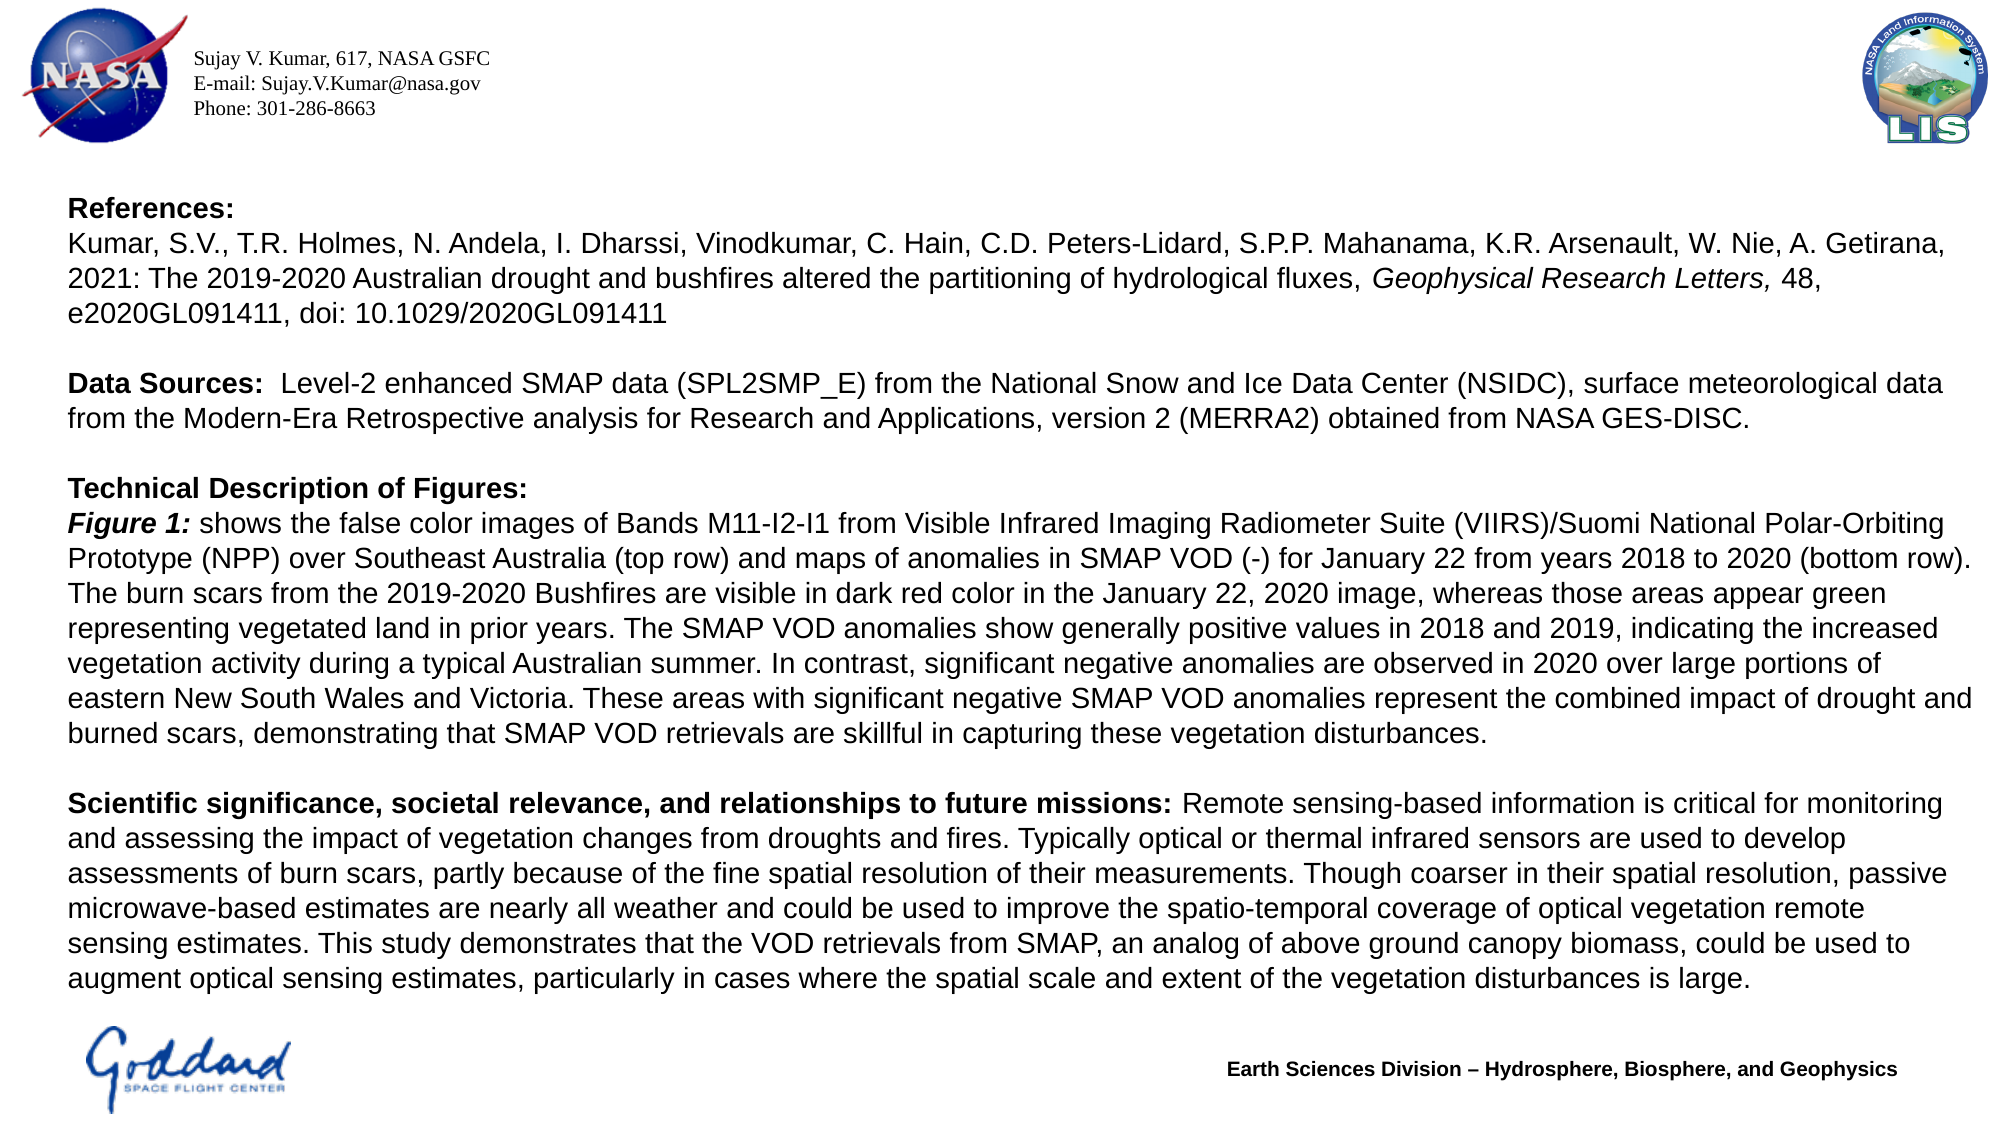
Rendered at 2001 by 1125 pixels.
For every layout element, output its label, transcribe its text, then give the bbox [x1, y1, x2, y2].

picture [1861, 0, 1988, 144]
text_box Sujay V. Kumar, 617, NASA GSFC E-mail: Sujay.V.Kumar@nasa.gov Phone: 301-286-8663 References: Kumar, S.V., T.R. Holmes, N. Andela, I. Dharssi, Vinodkumar, C. Hain, C.D. Peters-Lidard, S.P.P. Mahanama, K.R. Arsenault, W. Nie, A. Getirana, 2021: The 2019-2020 Australian drought and bushfires altered the partitioning of hydrological fluxes, Geophysical Research Letters, 48, e2020GL091411, doi: 10.1029/2020GL091411 Data Sources: Level-2 enhanced SMAP data (SPL2SMP_E) from the National Snow and Ice Data Center (NSIDC), surface meteorological data from the Modern-Era Retrospective analysis for Research and Applications, version 2 (MERRA2) obtained from NASA GES-DISC. Technical Description of Figures: Figure 1: shows the false color images of Bands M11-I2-I1 from Visible Infrared Imaging Radiometer Suite (VIIRS)/Suomi National Polar-Orbiting Prototype (NPP) over Southeast Australia (top row) and maps of anomalies in SMAP VOD (-) for January 22 from years 2018 to 2020 (bottom row). The burn scars from the 2019-2020 Bushfires are visible in dark red color in the January 22, 2020 image, whereas those areas appear green representing vegetated land in prior years. The SMAP VOD anomalies show generally positive values in 2018 and 2019, indicating the increased vegetation activity during a typical Australian summer. In contrast, significant negative anomalies are observed in 2020 over large portions of eastern New South Wales and Victoria. These areas with significant negative SMAP VOD anomalies represent the combined impact of drought and burned scars, demonstrating that SMAP VOD retrievals are skillful in capturing these vegetation disturbances. Scientific significance, societal relevance, and relationships to future missions: Remote sensing-based information is critical for monitoring and assessing the impact of vegetation changes from droughts and fires. Typically optical or thermal infrared sensors are used to develop assessments of burn scars, partly because of the fine spatial resolution of their measurements. Though coarser in their spatial resolution, passive microwave-based estimates are nearly all weather and could be used to improve the spatio-temporal coverage of optical vegetation remote sensing estimates. This study demonstrates that the VOD retrievals from SMAP, an analog of above ground canopy biomass, could be used to augment optical sensing estimates, particularly in cases where the spatial scale and extent of the vegetation disturbances is large. [52, 37, 1991, 1002]
picture [86, 1026, 292, 1114]
picture [12, 0, 190, 151]
text_box Earth Sciences Division – Hydrosphere, Biosphere, and Geophysics [1212, 1048, 1925, 1089]
